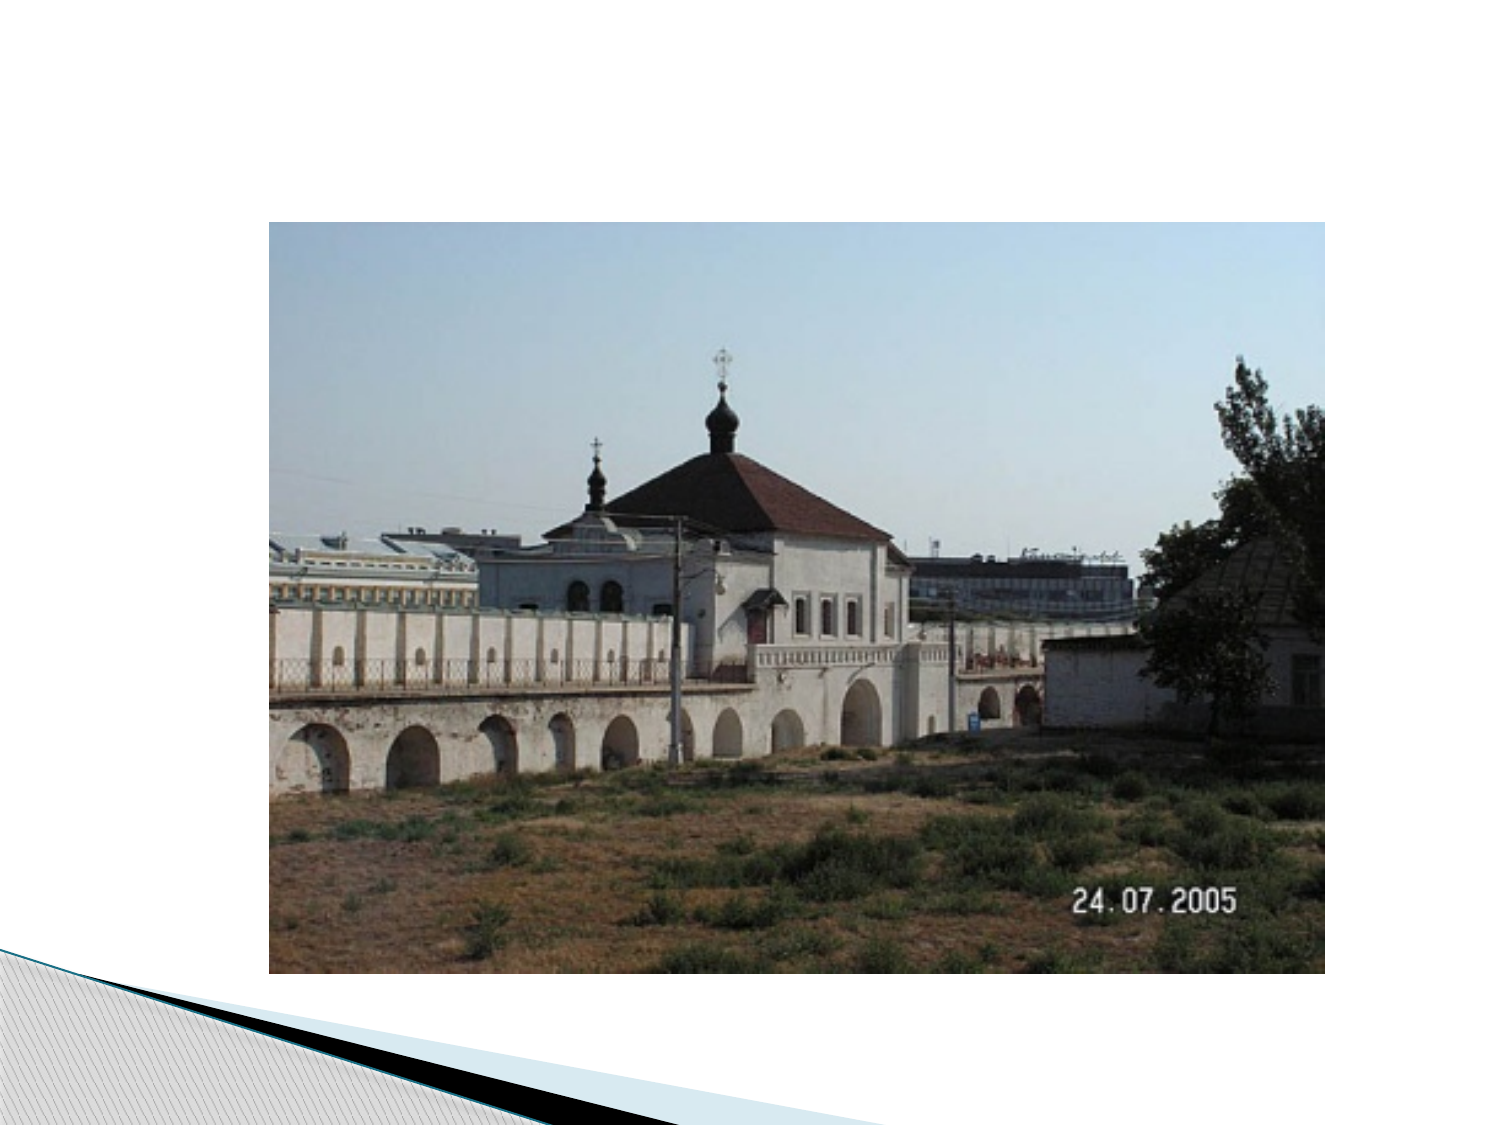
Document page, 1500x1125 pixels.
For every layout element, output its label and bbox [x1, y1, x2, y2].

picture [269, 222, 1325, 975]
